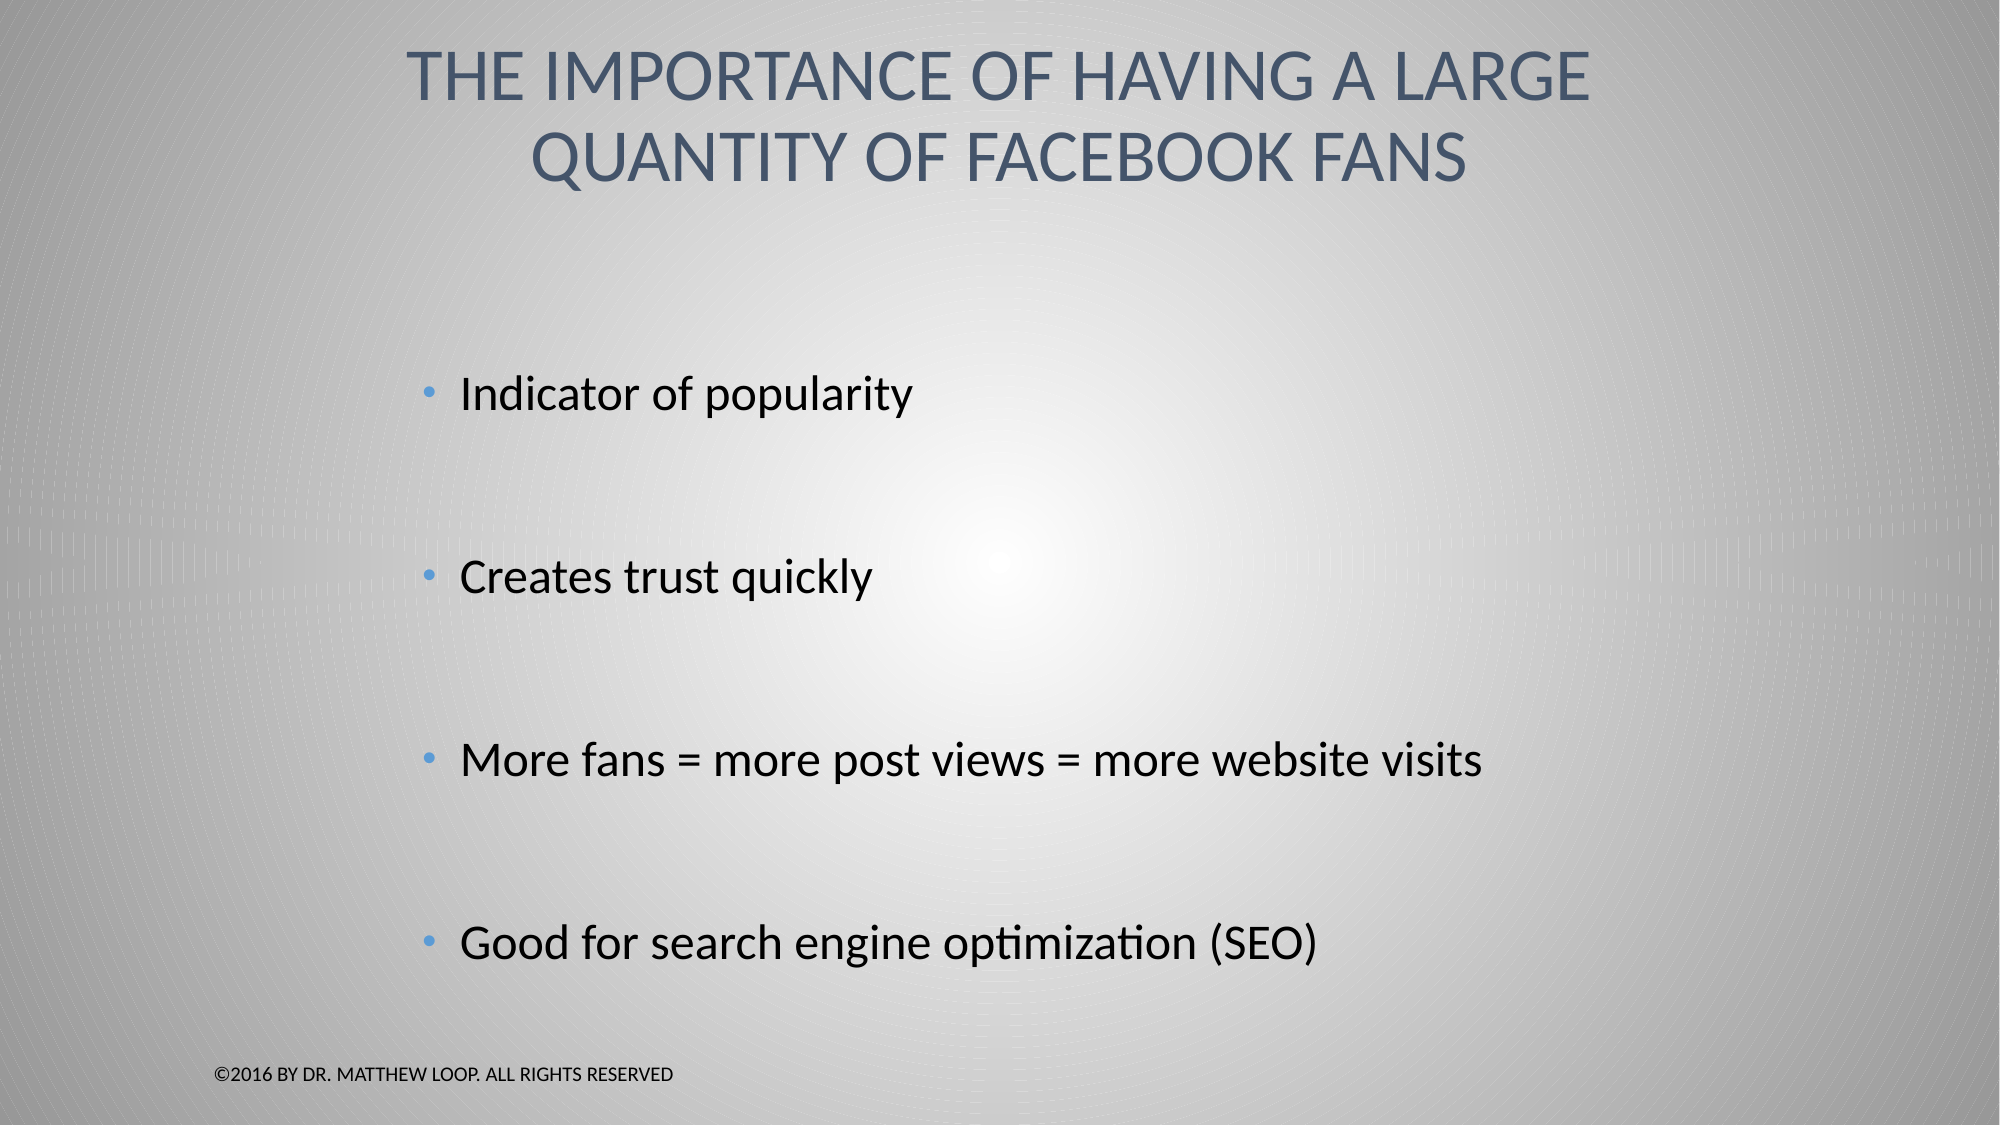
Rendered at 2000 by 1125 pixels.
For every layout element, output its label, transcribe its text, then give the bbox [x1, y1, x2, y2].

title The Importance of Having a Large Quantity of Facebook Fans [249, 62, 1750, 205]
list Indicator of popularity Creates trust quickly More fans = more post views = more website visits Good for search engine optimization (SEO) [399, 262, 1675, 1043]
footer ©2016 by Dr. Matthew Loop. All Rights Reserved [198, 1057, 1288, 1088]
